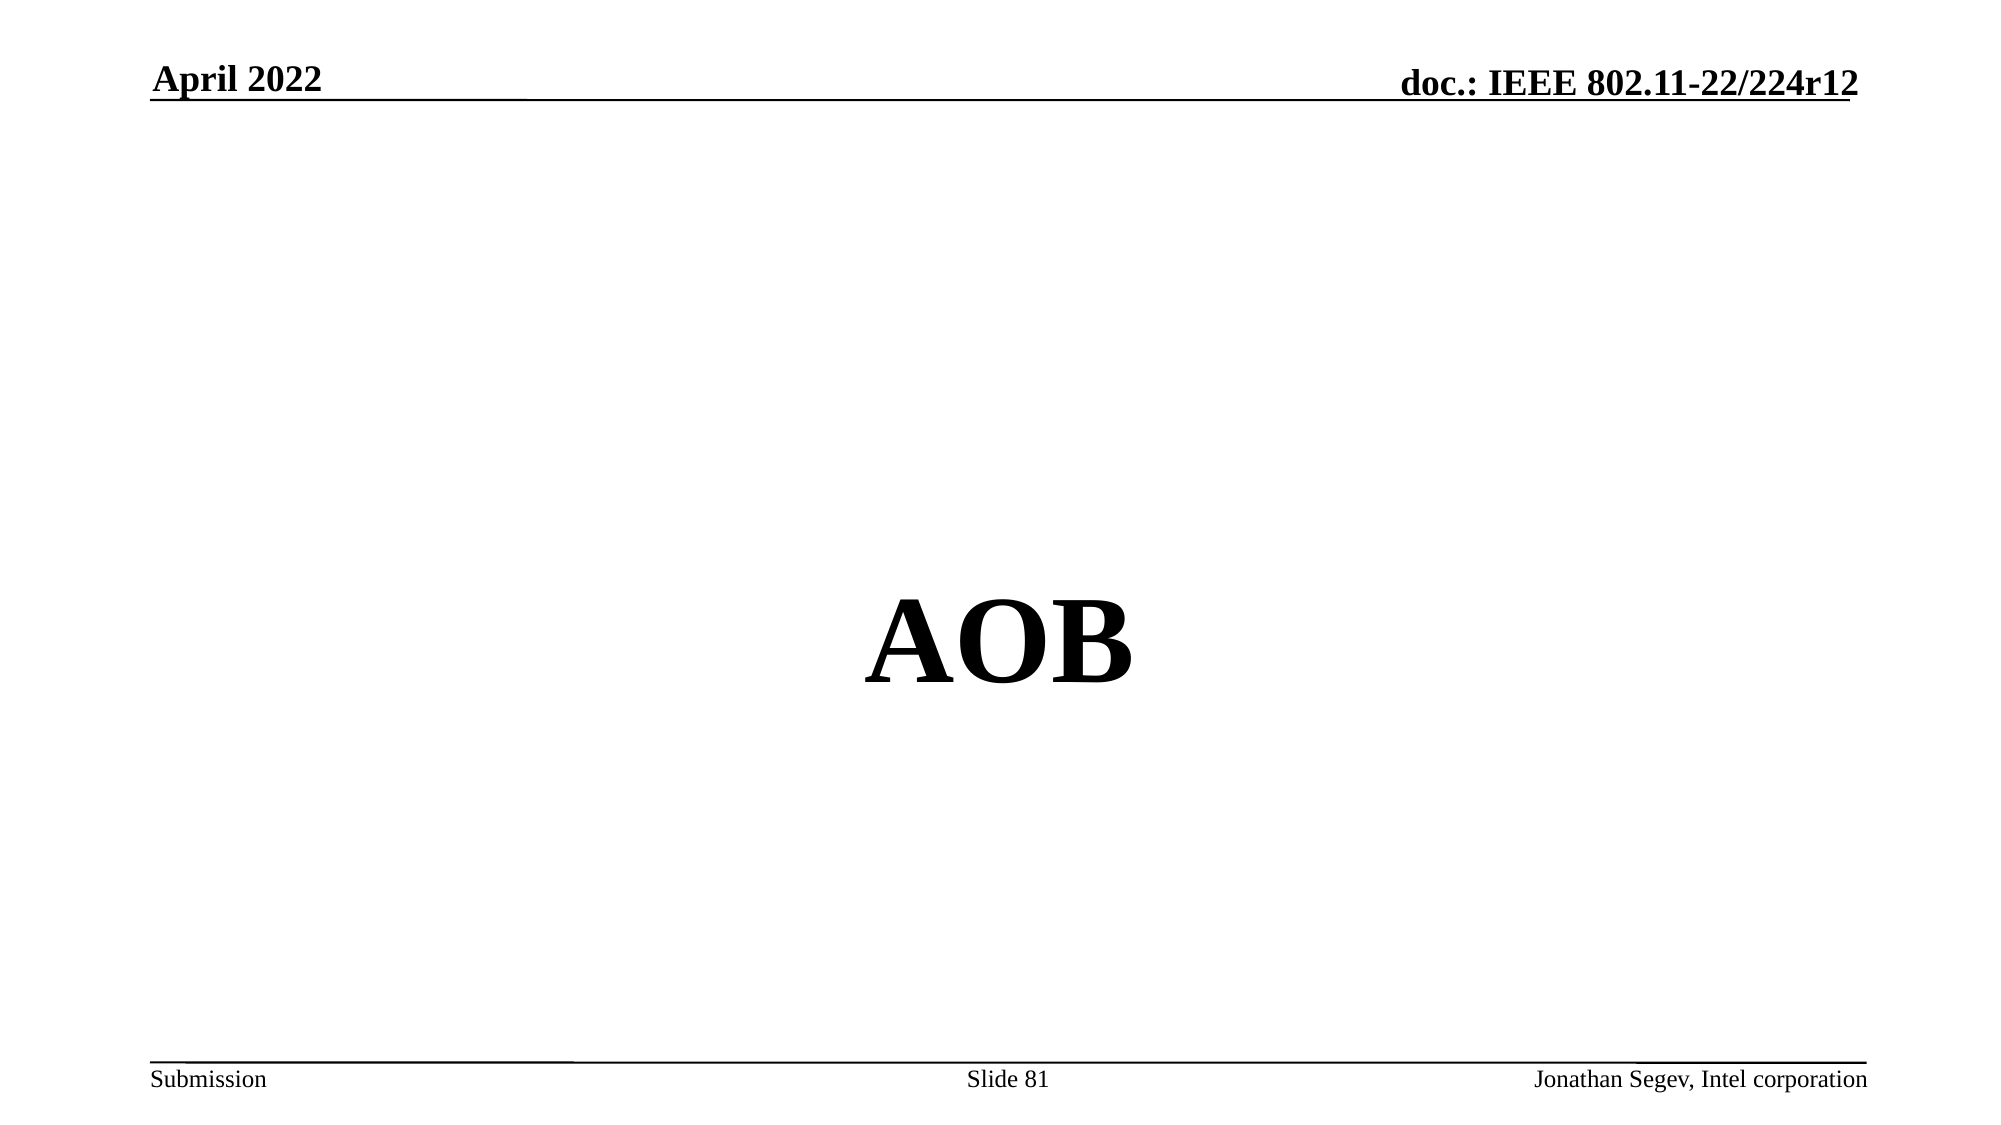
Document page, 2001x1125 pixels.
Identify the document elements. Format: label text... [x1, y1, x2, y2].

slide_number Slide 81 [950, 1061, 1067, 1123]
footer Jonathan Segev, Intel corporation [1171, 1061, 1869, 1093]
list AOB [149, 324, 1850, 1000]
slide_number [152, 54, 563, 100]
